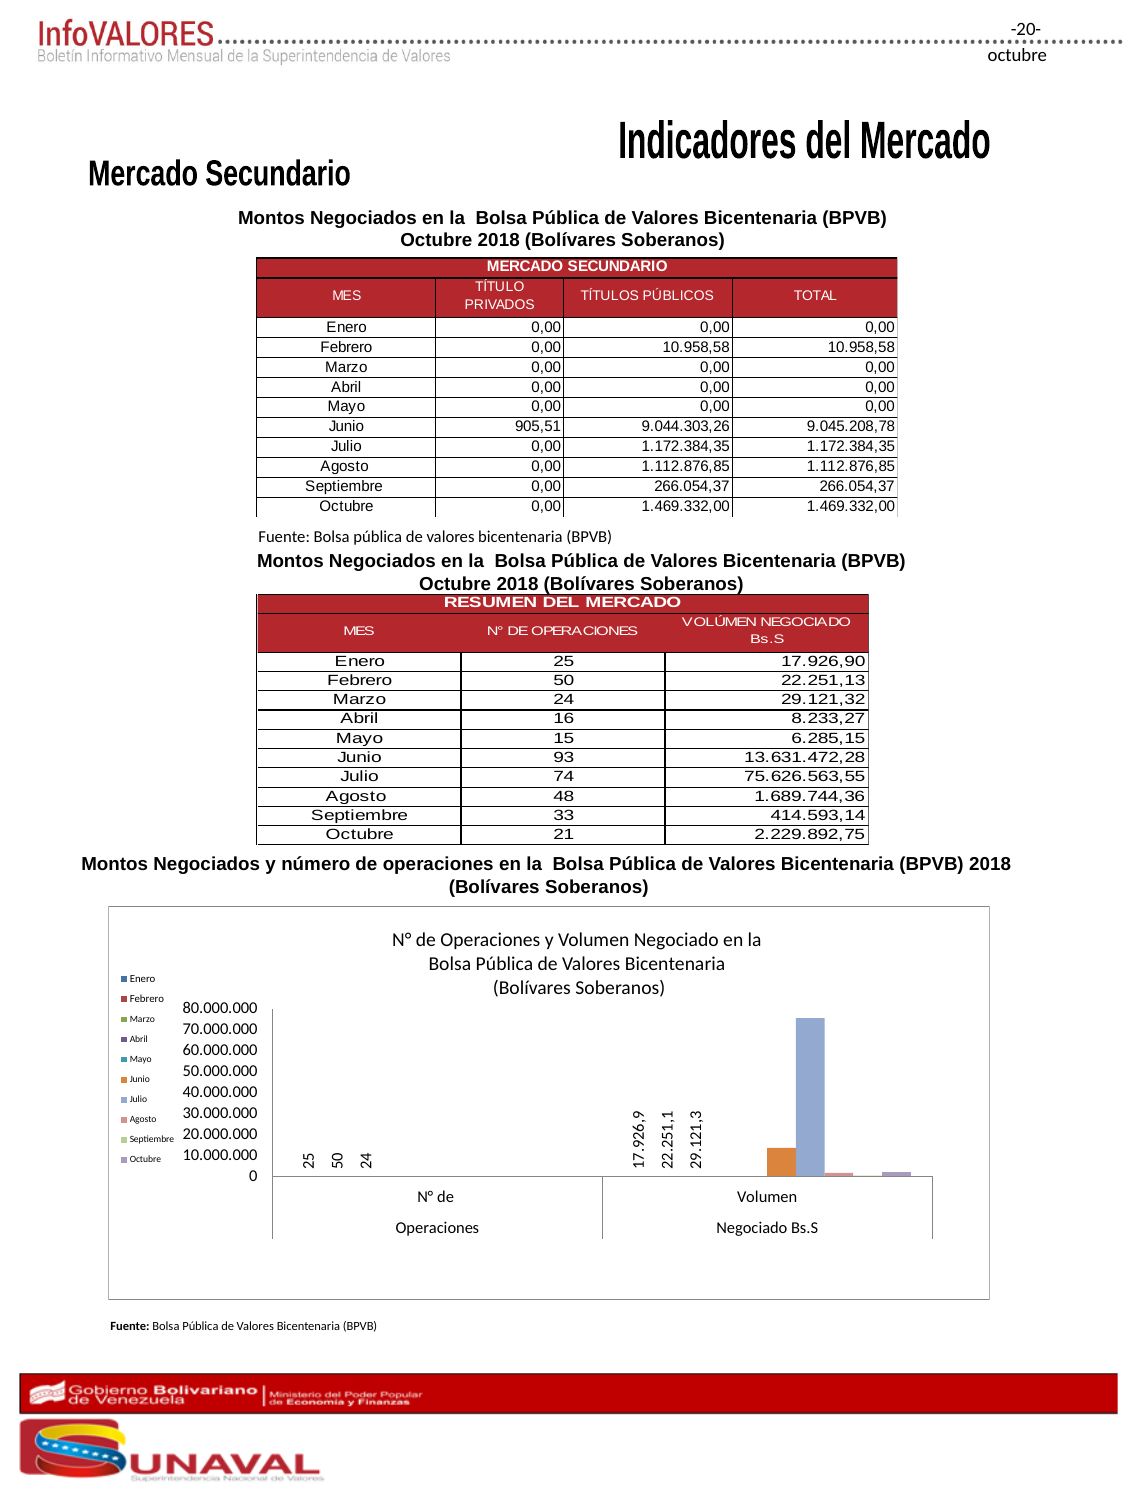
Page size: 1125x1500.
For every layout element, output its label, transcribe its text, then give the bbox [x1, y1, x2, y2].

picture [0, 0, 1125, 84]
text_box Fuente: Bolsa pública de valores bicentenaria (BPVB) [243, 518, 673, 553]
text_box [17, 1371, 1118, 1500]
text_box Montos Negociados en la Bolsa Pública de Valores Bicentenaria (BPVB) Octubre 2018 (Bolívares Soberanos) [196, 541, 967, 602]
text_box Montos Negociados en la Bolsa Pública de Valores Bicentenaria (BPVB) Octubre 2018 (Bolívares Soberanos) [177, 197, 948, 259]
text_box Fuente: Bolsa Pública de Valores Bicentenaria (BPVB) [95, 1310, 546, 1341]
text_box Montos Negociados y número de operaciones en la Bolsa Pública de Valores Bicentenaria (BPVB) 2018 (Bolívares Soberanos) [61, 844, 1031, 905]
picture [255, 593, 871, 846]
picture [255, 257, 899, 519]
picture [108, 906, 990, 1300]
